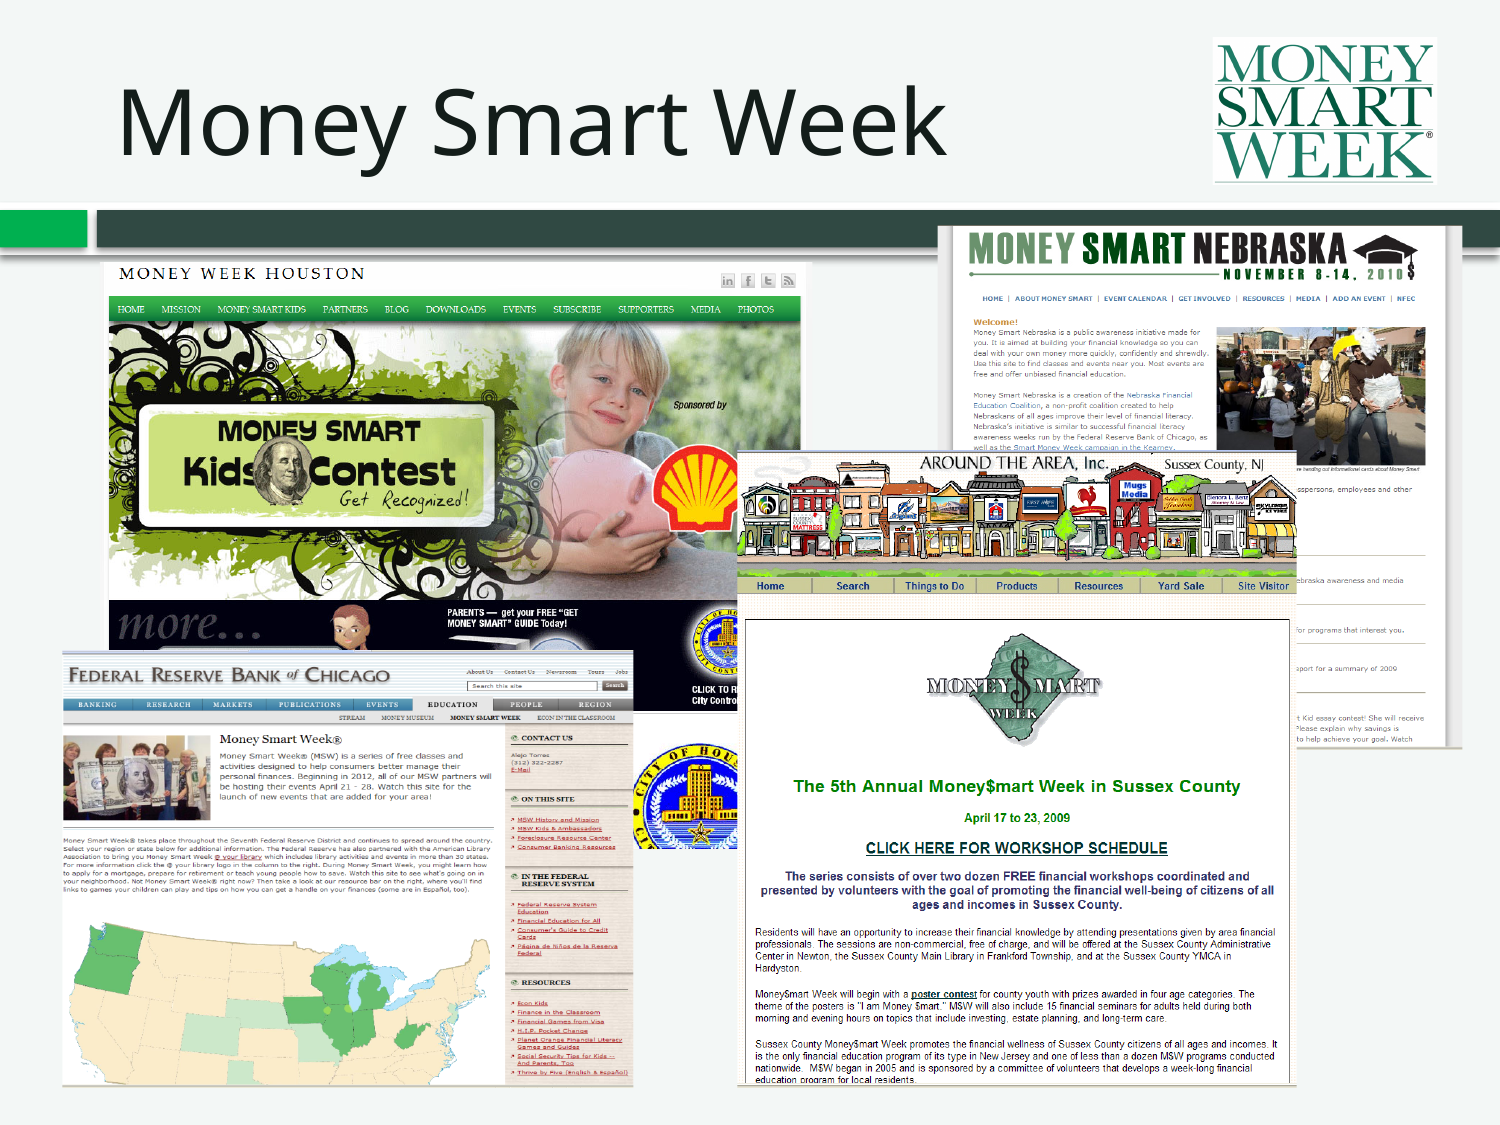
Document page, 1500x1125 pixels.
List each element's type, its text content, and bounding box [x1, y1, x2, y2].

picture [62, 649, 634, 1088]
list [99, 262, 813, 851]
picture [737, 224, 1463, 1088]
title Money Smart Week [100, 37, 1438, 200]
